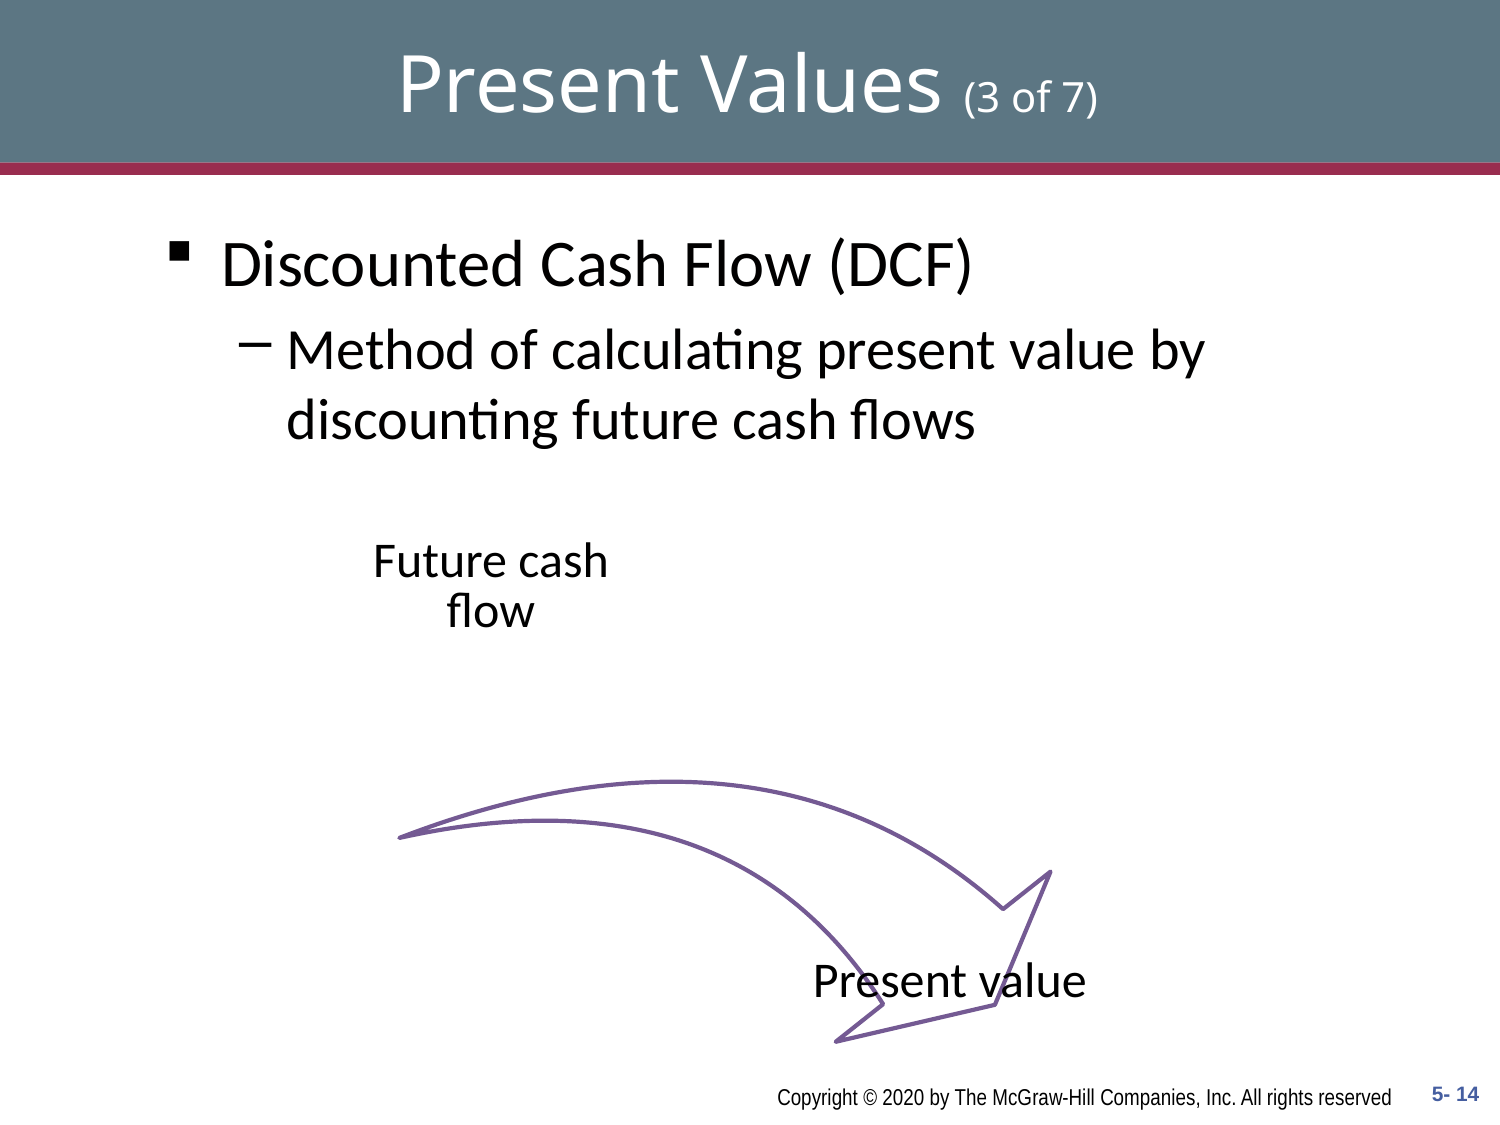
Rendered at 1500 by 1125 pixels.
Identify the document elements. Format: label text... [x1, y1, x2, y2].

list Discounted Cash Flow (DCF) Method of calculating present value by discounting future cash flows [150, 212, 1425, 963]
title Present Values (3 of 7) [37, 12, 1457, 150]
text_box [340, 574, 1154, 1026]
